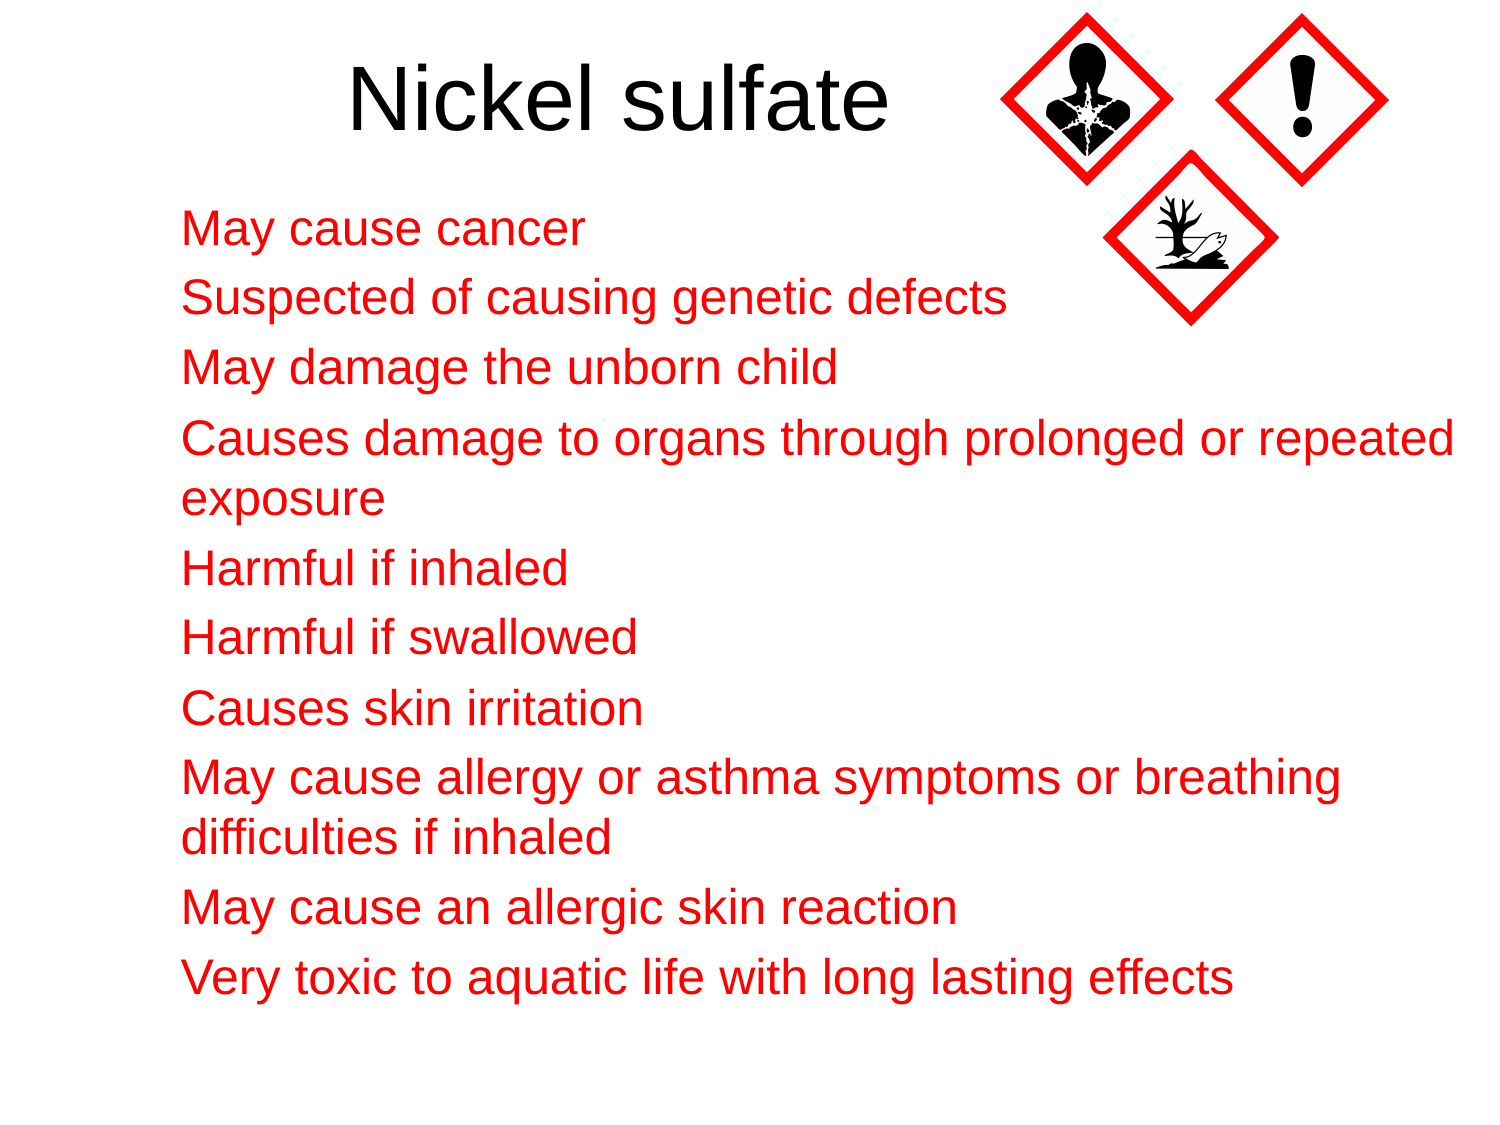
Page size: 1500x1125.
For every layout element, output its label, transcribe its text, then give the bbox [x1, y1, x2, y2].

picture [997, 10, 1391, 327]
list May cause cancer Suspected of causing genetic defects May damage the unborn child Causes damage to organs through prolonged or repeated exposure Harmful if inhaled Harmful if swallowed Causes skin irritation May cause allergy or asthma symptoms or breathing difficulties if inhaled May cause an allergic skin reaction Very toxic to aquatic life with long lasting effects [109, 187, 1486, 1071]
title Nickel sulfate [324, 0, 915, 187]
